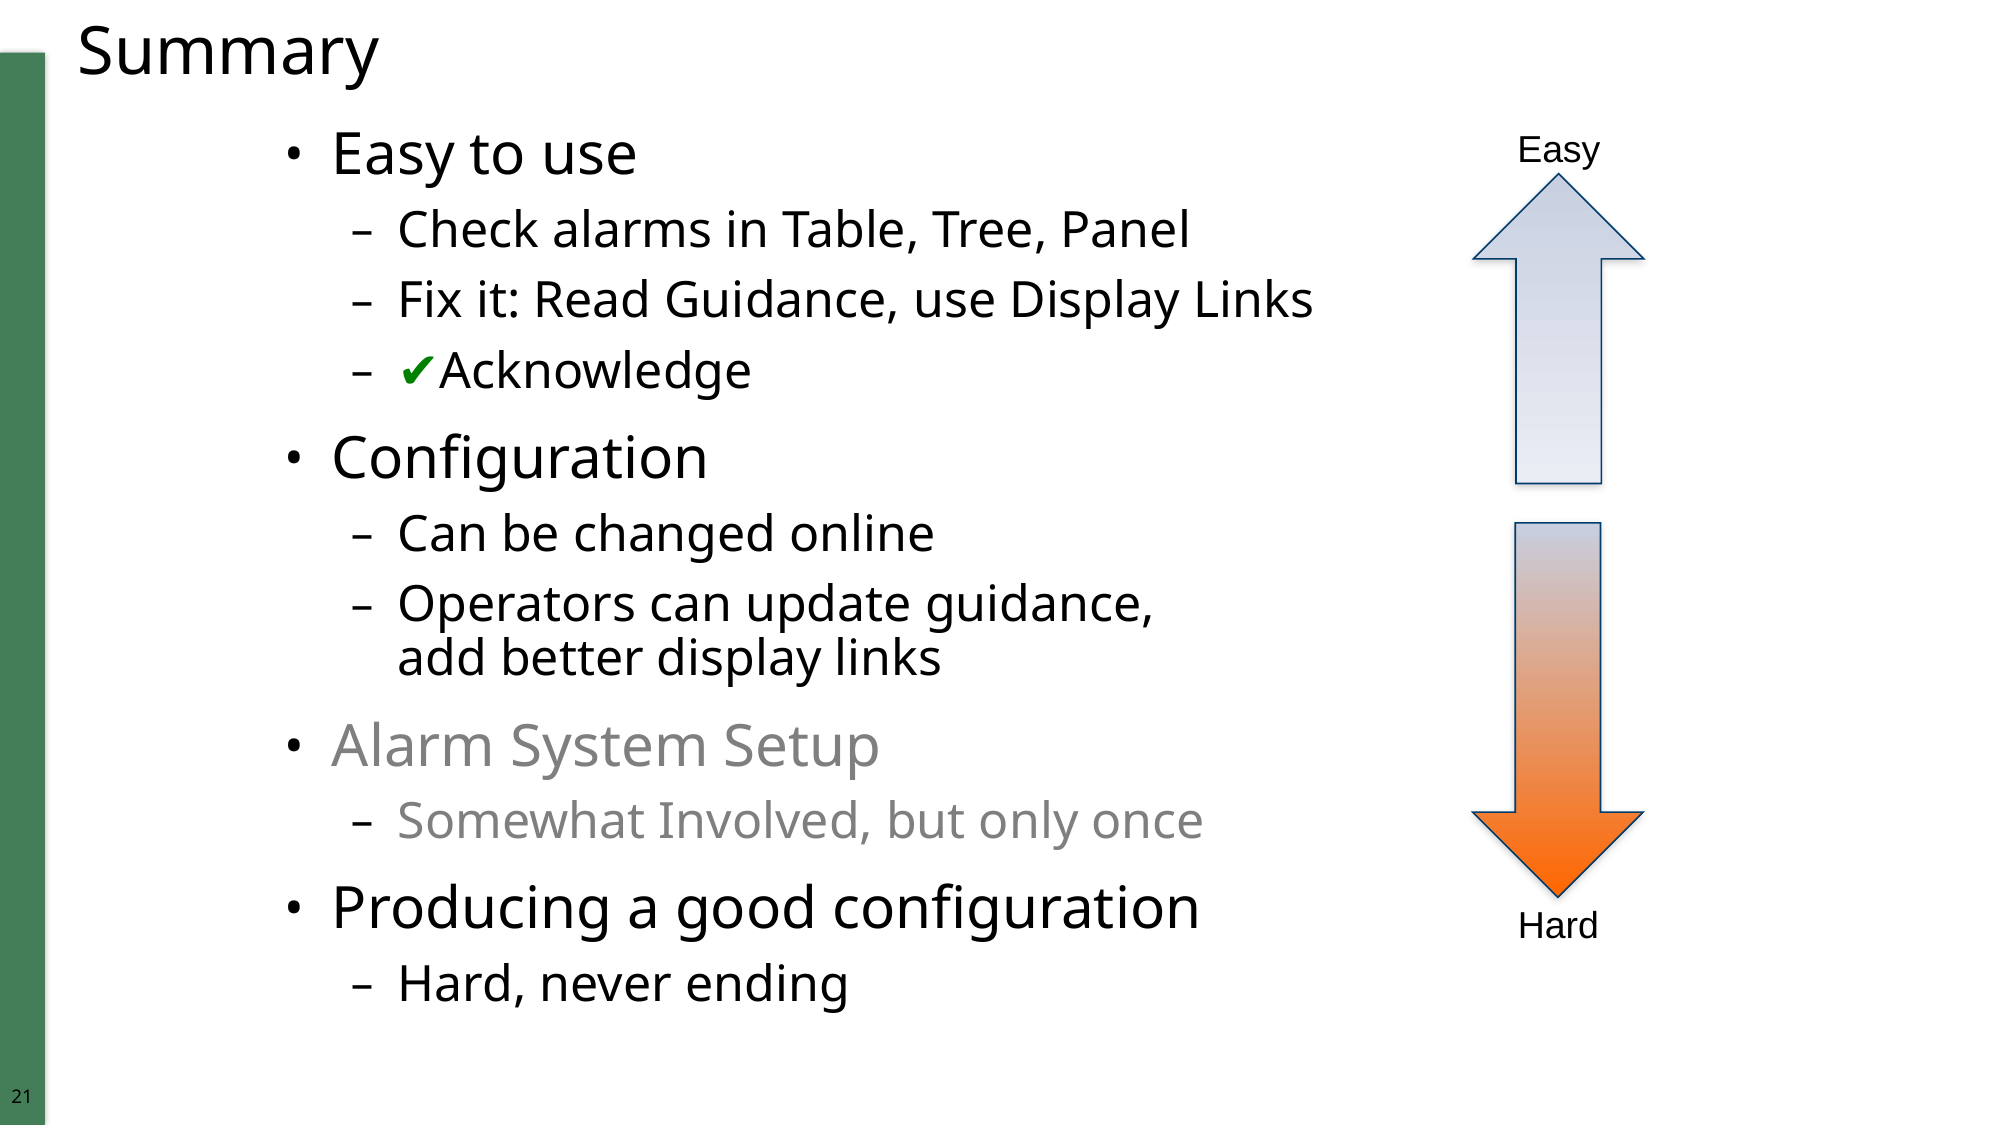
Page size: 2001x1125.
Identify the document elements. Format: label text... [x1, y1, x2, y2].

text_box [1472, 522, 1644, 893]
list Easy to use Check alarms in Table, Tree, Panel Fix it: Read Guidance, use Display Links ✔Acknowledge Configuration Can be changed online Operators can update guidance, add better display links Alarm System Setup Somewhat Involved, but only once Producing a good configuration Hard, never ending [269, 116, 1398, 1094]
text_box Hard [1503, 893, 1614, 954]
text_box [1473, 173, 1644, 484]
title Summary [62, 9, 1938, 98]
text_box Easy [1502, 117, 1616, 178]
